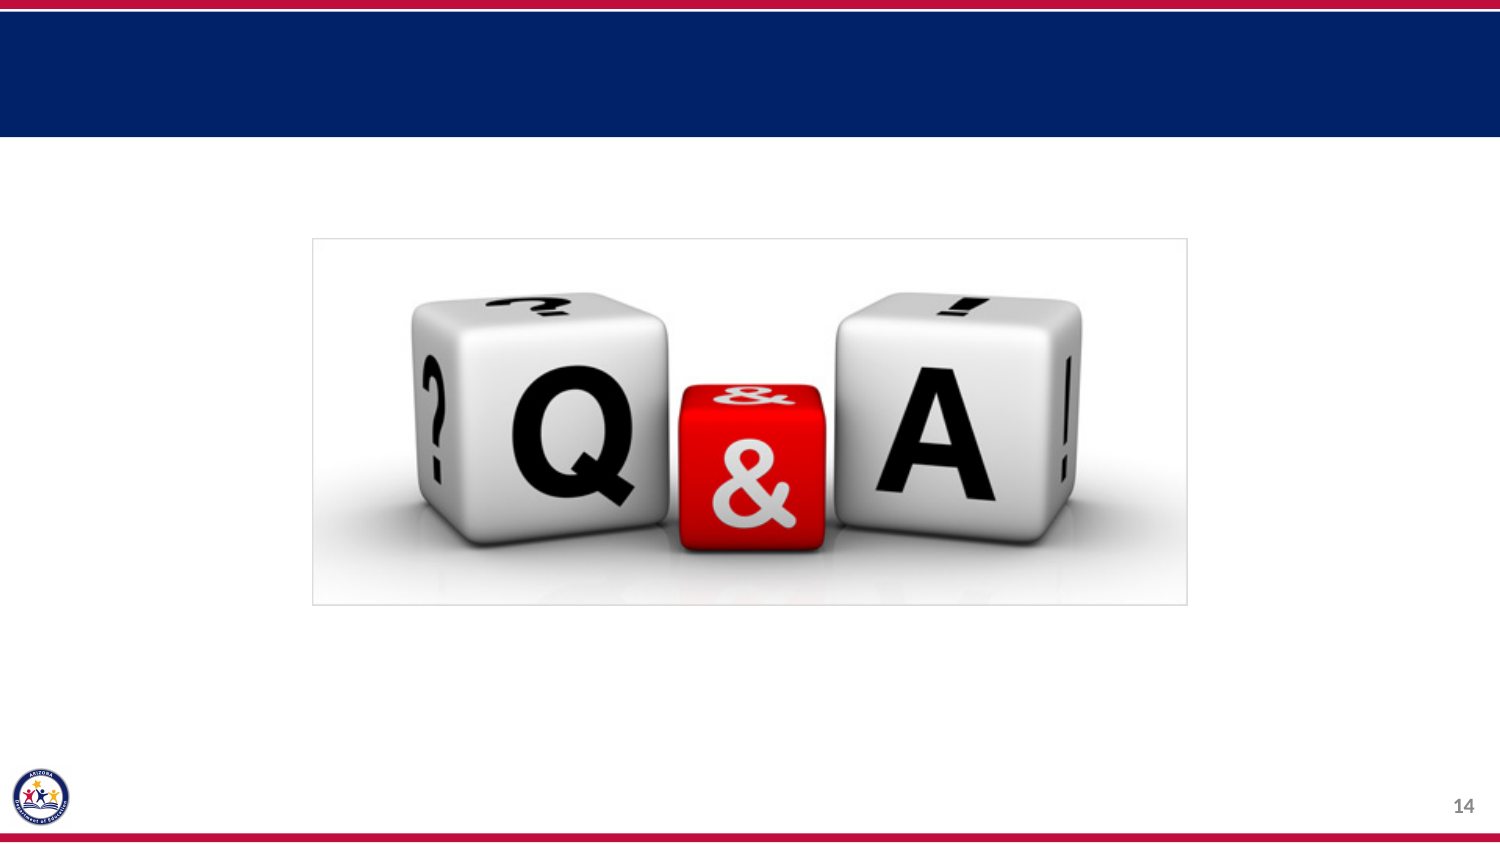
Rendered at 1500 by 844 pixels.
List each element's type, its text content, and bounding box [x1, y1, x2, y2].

picture [312, 237, 1188, 606]
slide_number 14 [1152, 782, 1490, 827]
text_box [74, 158, 1425, 326]
picture [10, 766, 72, 828]
